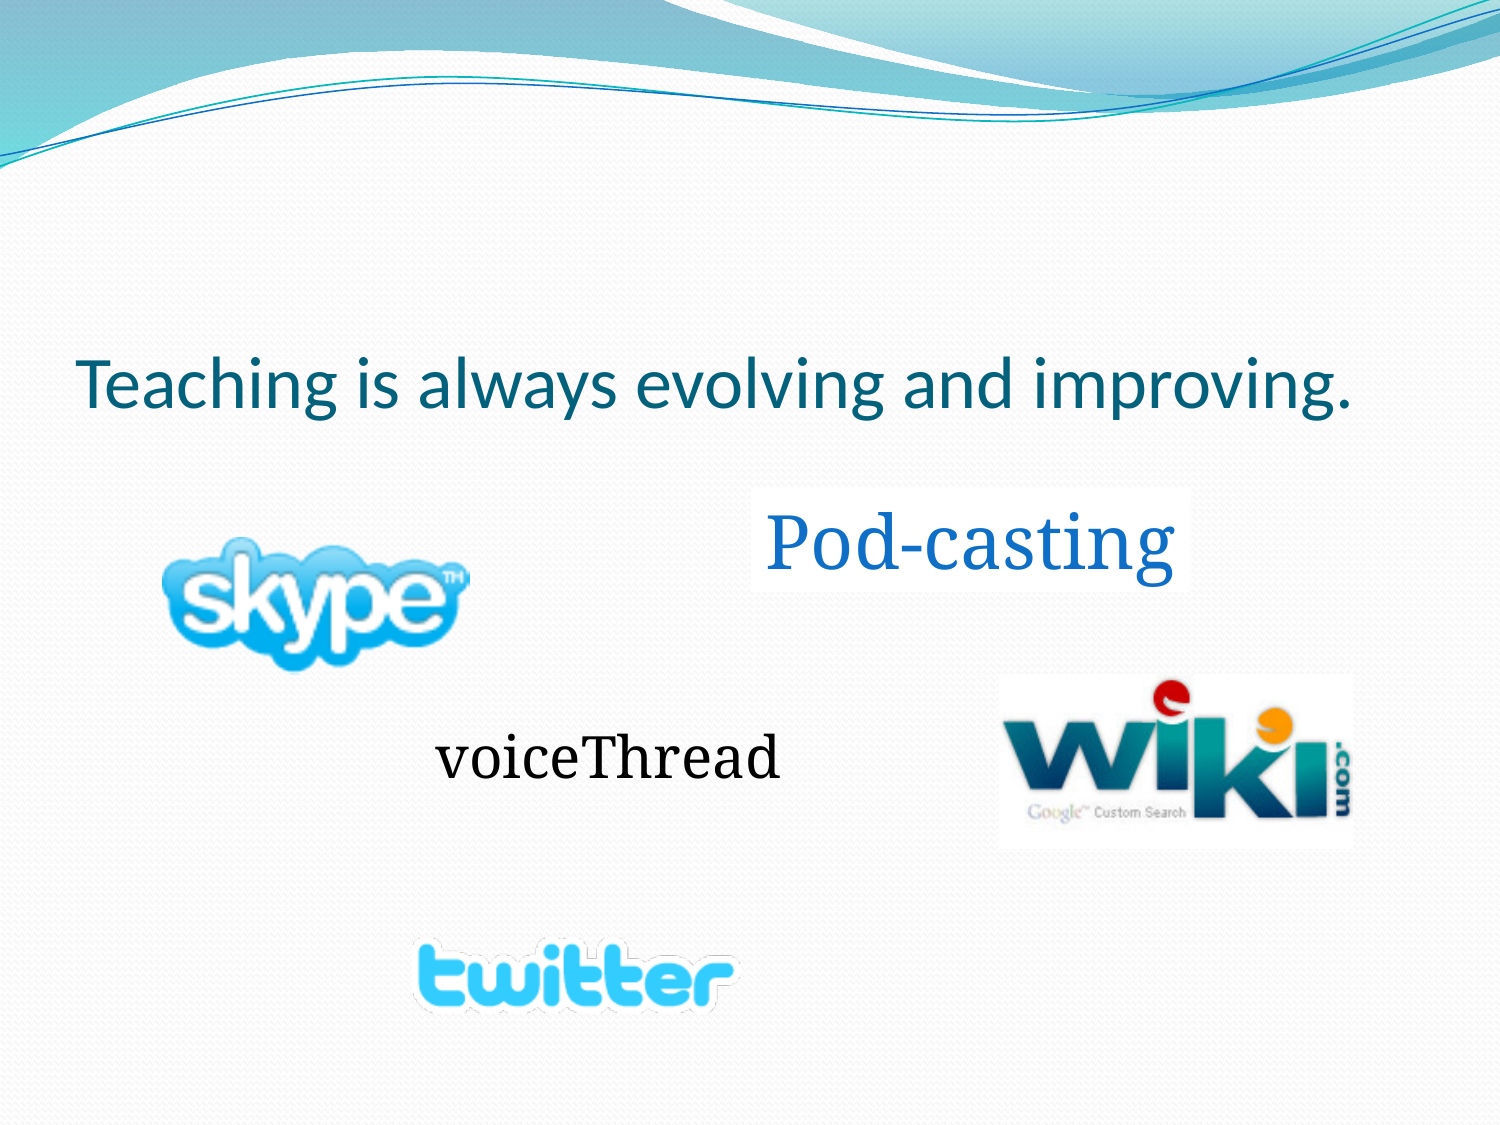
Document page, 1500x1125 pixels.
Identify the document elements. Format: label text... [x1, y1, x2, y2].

text_box voiceThread [420, 712, 797, 798]
picture [412, 937, 741, 1015]
text_box Pod-casting [750, 487, 1191, 593]
picture [999, 674, 1353, 849]
picture [162, 537, 470, 676]
title Teaching is always evolving and improving. [75, 324, 1425, 513]
